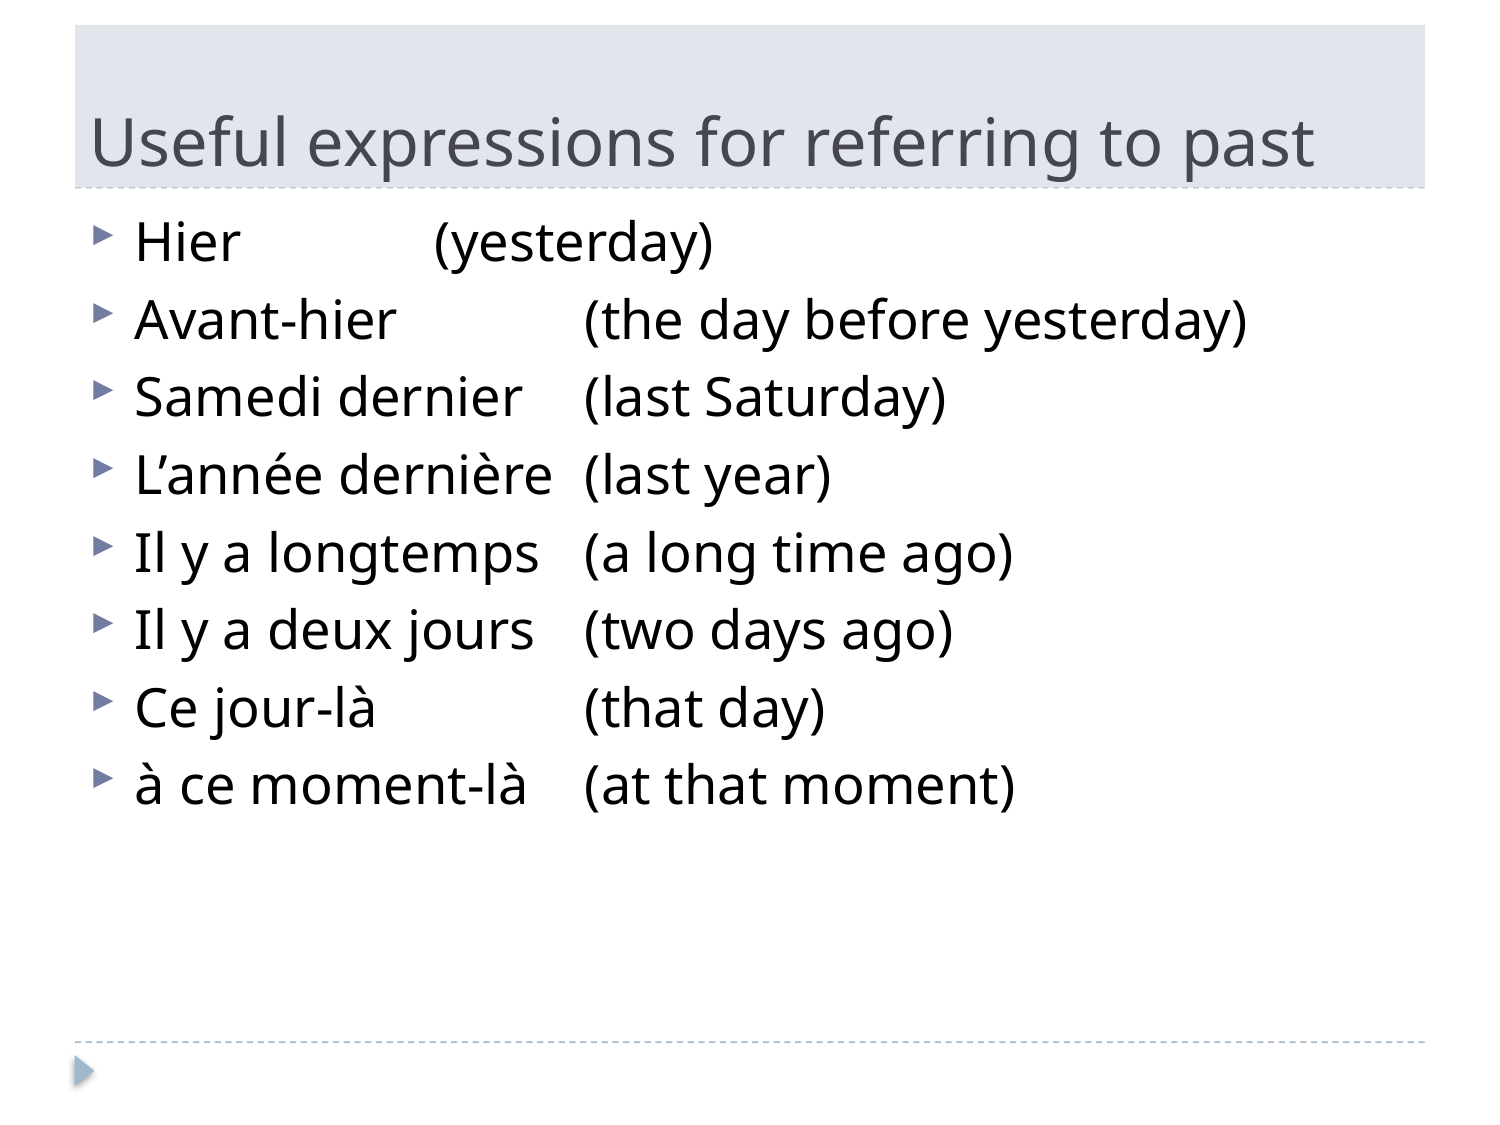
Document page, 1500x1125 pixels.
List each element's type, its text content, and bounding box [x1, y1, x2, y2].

list Hier (yesterday) Avant-hier (the day before yesterday) Samedi dernier (last Saturday) L’année dernière (last year) Il y a longtemps (a long time ago) Il y a deux jours (two days ago) Ce jour-là (that day) à ce moment-là (at that moment) [75, 200, 1425, 1010]
title Useful expressions for referring to past [75, 24, 1425, 188]
